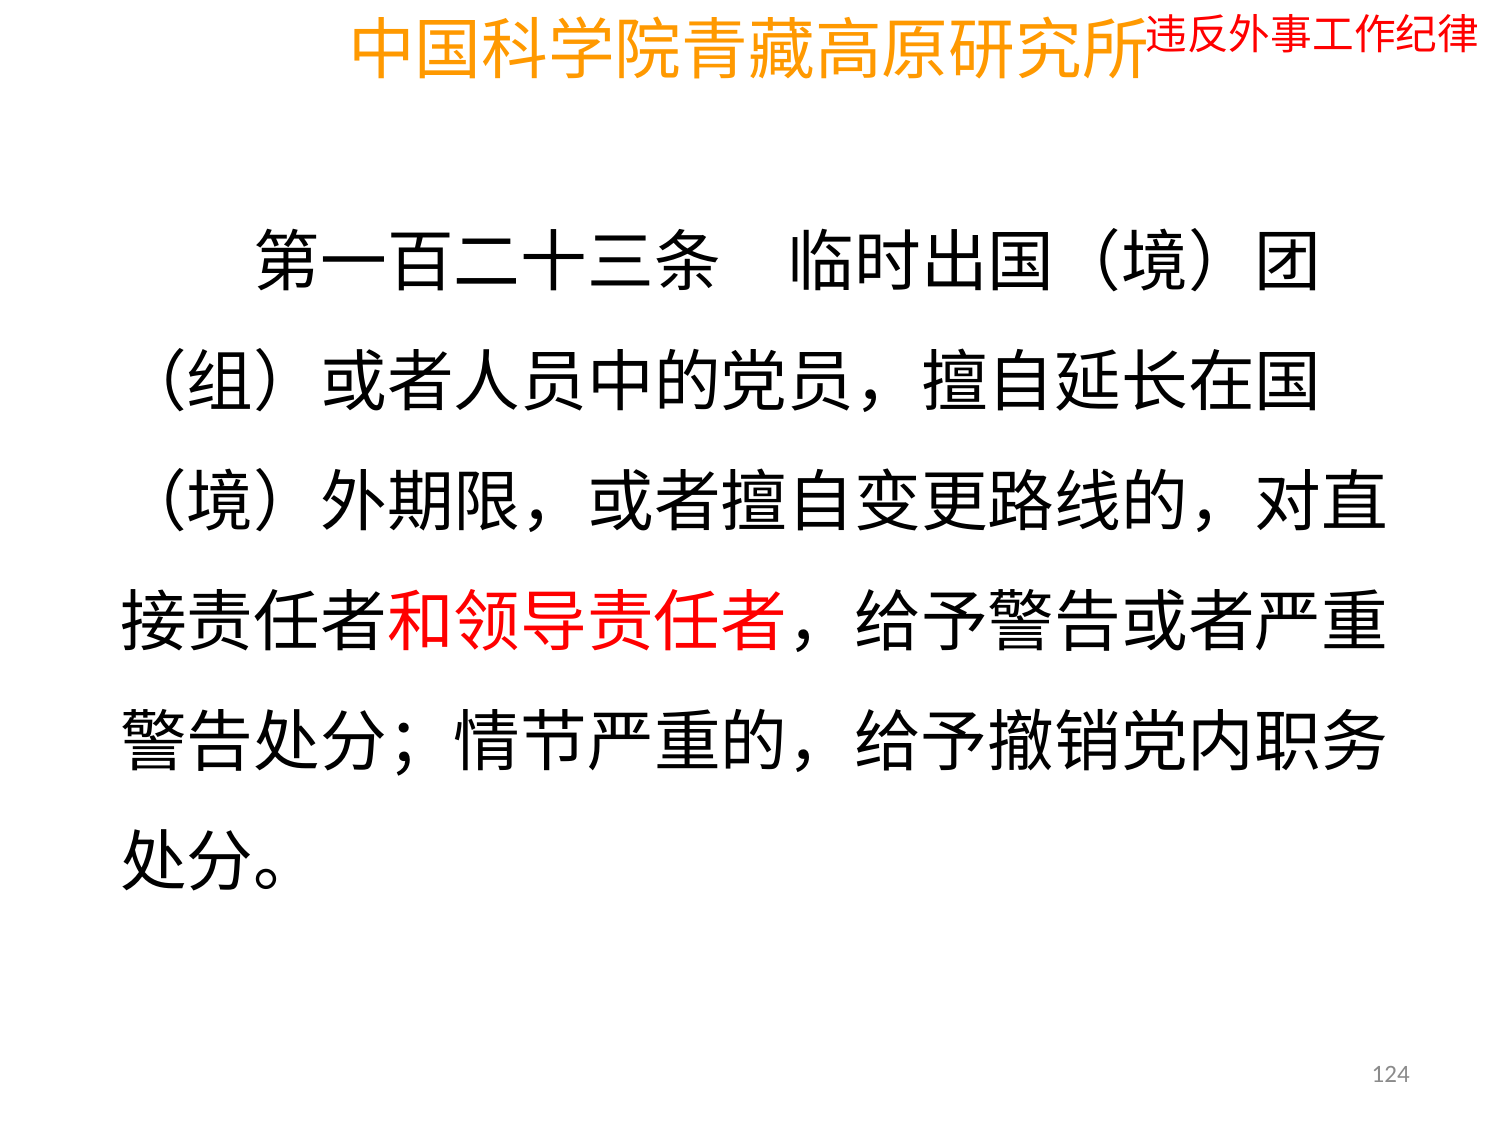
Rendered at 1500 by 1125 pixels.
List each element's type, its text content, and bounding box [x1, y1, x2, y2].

slide_number 124 [1074, 1042, 1425, 1103]
text_box 违反外事工作纪律 [1124, 0, 1500, 65]
text_box 第一百二十三条 临时出国（境）团（组）或者人员中的党员，擅自延长在国（境）外期限，或者擅自变更路线的，对直接责任者和领导责任者，给予警告或者严重警告处分；情节严重的，给予撤销党内职务处分。 [105, 171, 1430, 907]
